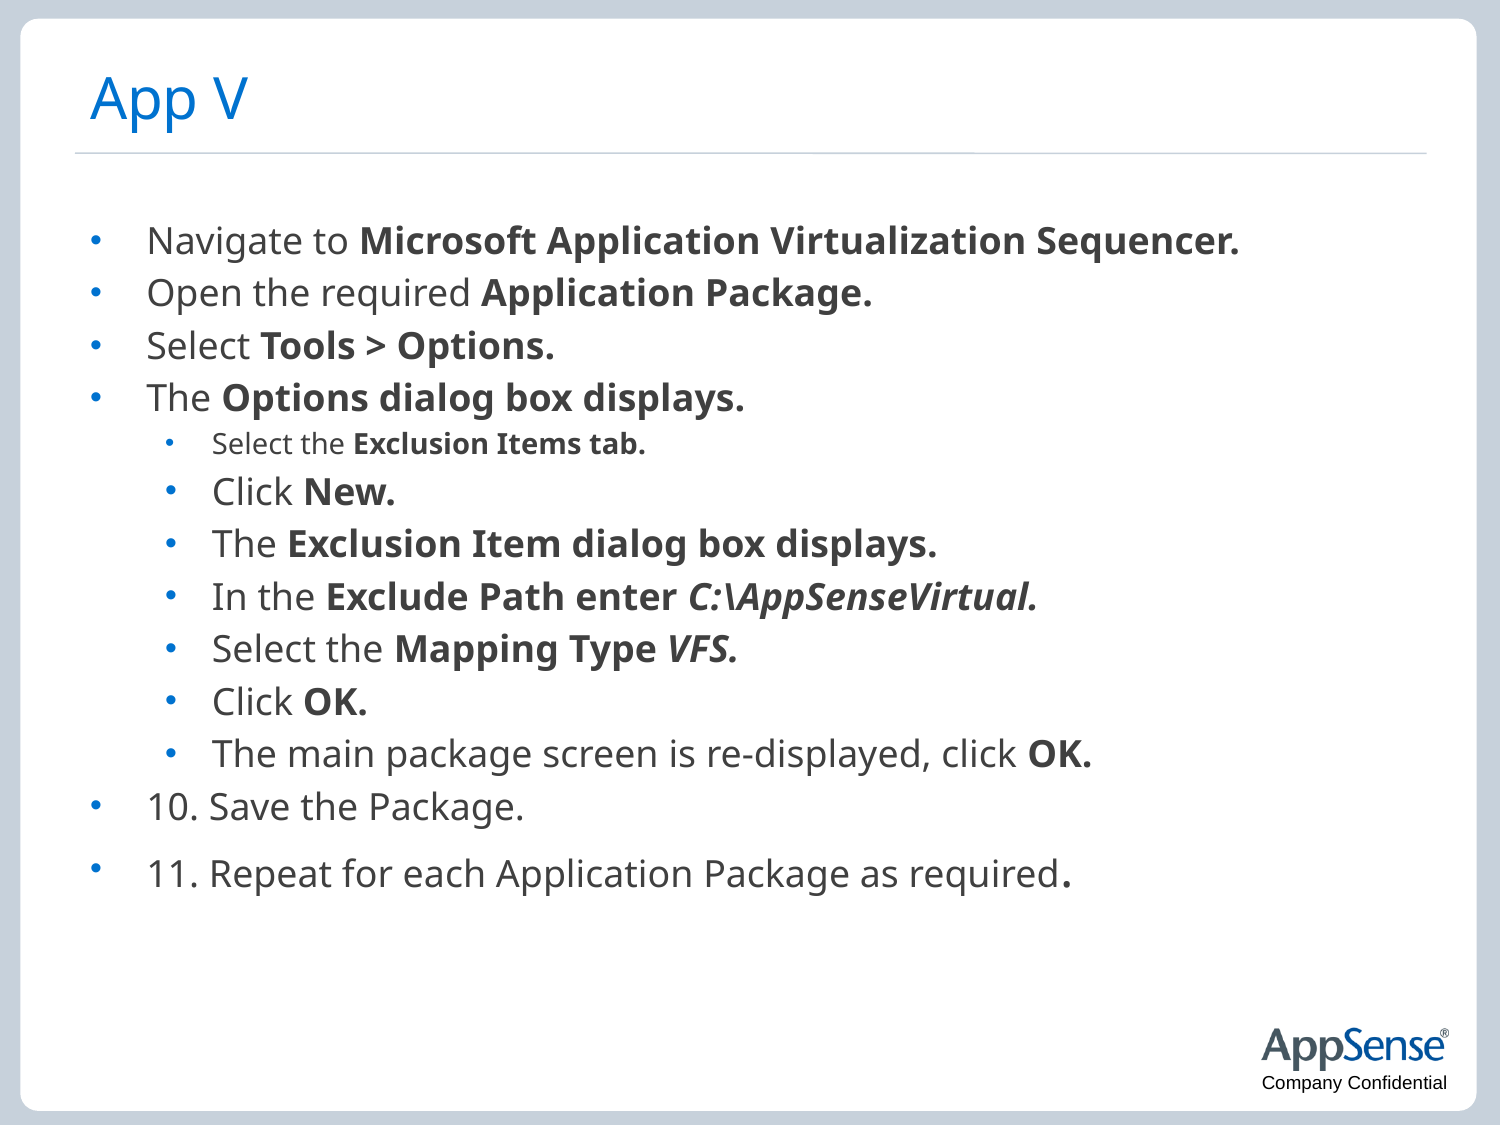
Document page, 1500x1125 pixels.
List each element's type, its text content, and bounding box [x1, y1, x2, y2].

picture [1261, 1027, 1449, 1071]
title App V [74, 44, 1426, 148]
list Navigate to Microsoft Application Virtualization Sequencer. Open the required Application Package. Select Tools > Options. The Options dialog box displays. Select the Exclusion Items tab. Click New. The Exclusion Item dialog box displays. In the Exclude Path enter C:\AppSenseVirtual. Select the Mapping Type VFS. Click OK. The main package screen is re-displayed, click OK. 10. Save the Package. 11. Repeat for each Application Package as required. [74, 209, 1426, 1006]
